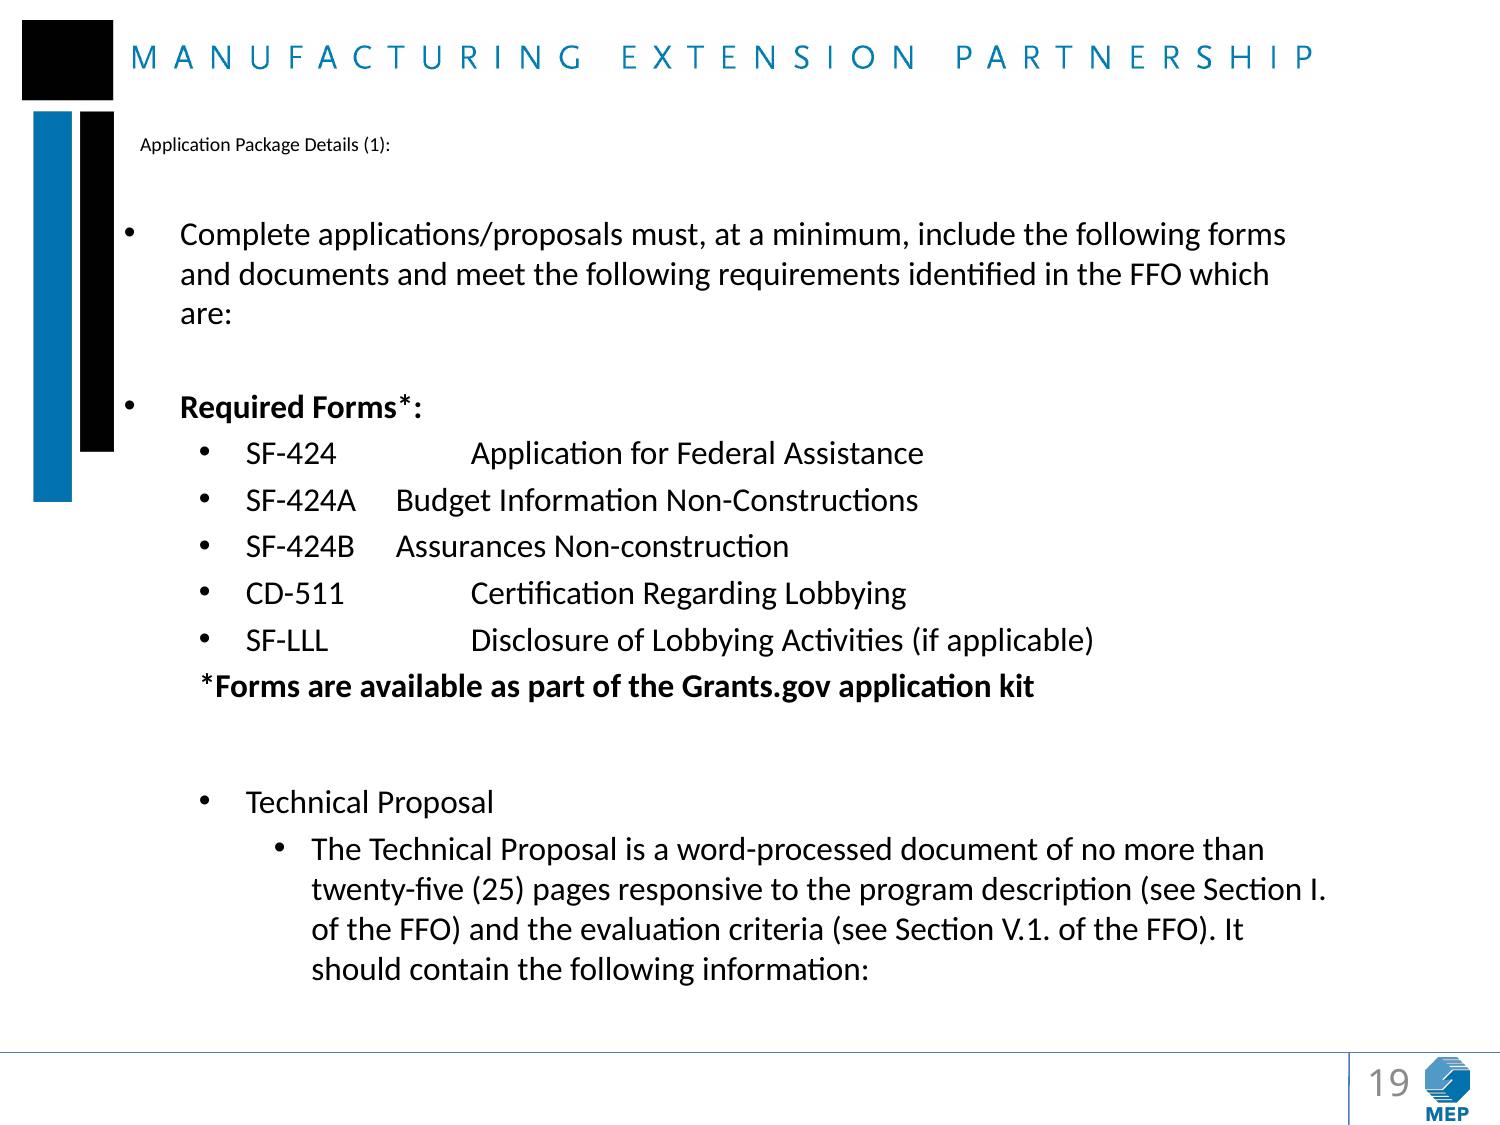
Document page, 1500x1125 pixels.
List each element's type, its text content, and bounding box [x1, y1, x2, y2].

list Complete applications/proposals must, at a minimum, include the following forms and documents and meet the following requirements identified in the FFO which are: Required Forms*: SF-424 Application for Federal Assistance SF-424A Budget Information Non-Constructions SF-424B Assurances Non-construction CD-511 Certification Regarding Lobbying SF-LLL Disclosure of Lobbying Activities (if applicable) *Forms are available as part of the Grants.gov application kit Technical Proposal The Technical Proposal is a word-processed document of no more than twenty-five (25) pages responsive to the program description (see Section I. of the FFO) and the evaluation criteria (see Section V.1. of the FFO). It should contain the following information: [108, 204, 1346, 1046]
picture [1425, 1057, 1470, 1121]
picture [129, 43, 1314, 70]
picture [22, 20, 114, 502]
picture [855, 48, 871, 66]
title Application Package Details (1): [125, 99, 1112, 188]
slide_number 19 [1074, 1066, 1425, 1103]
